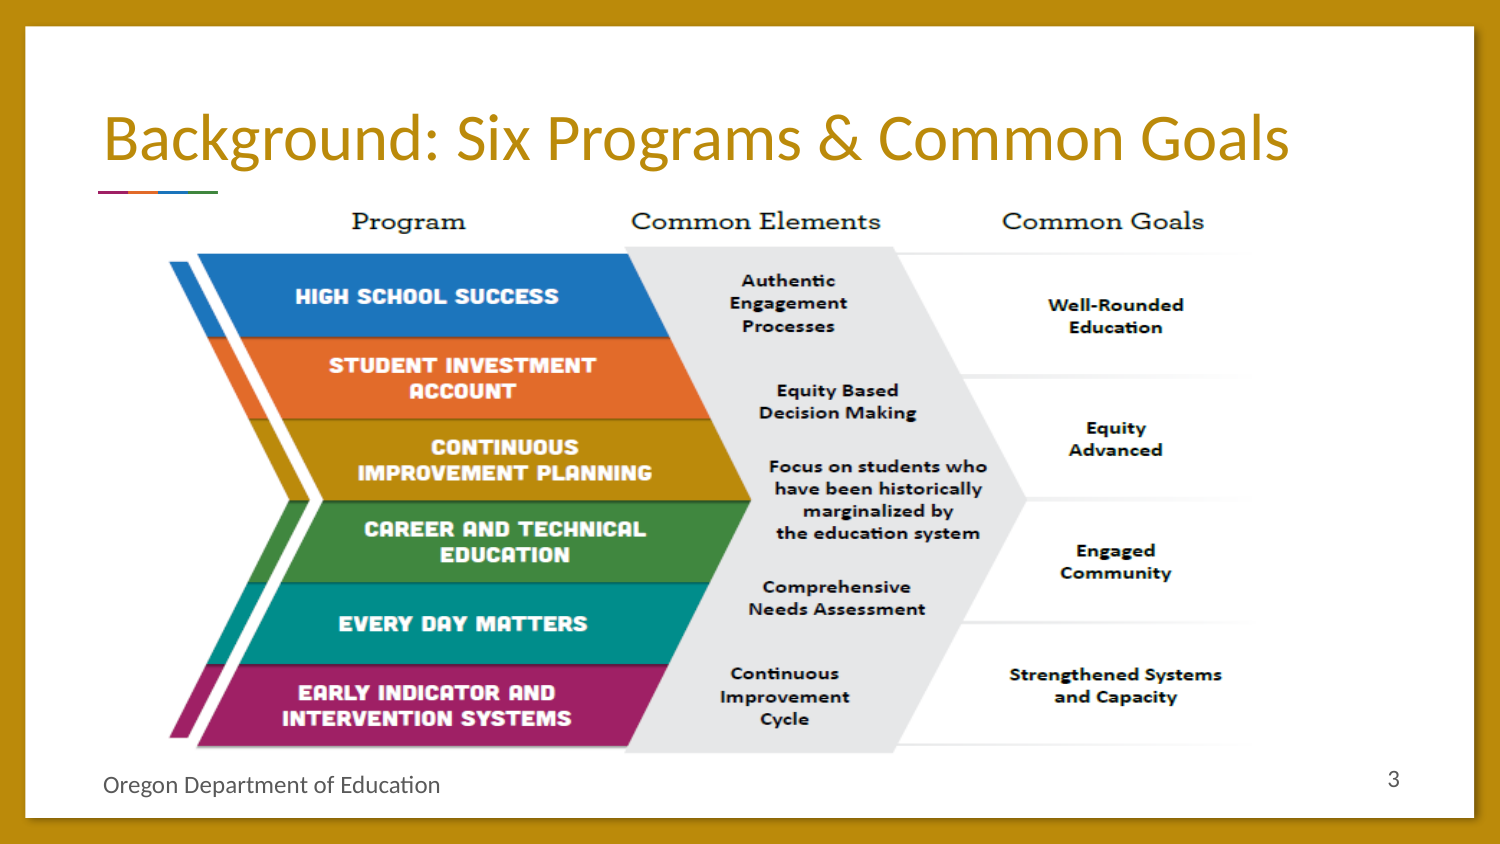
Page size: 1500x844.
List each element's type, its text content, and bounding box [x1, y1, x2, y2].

slide_number ‹#› [1059, 755, 1416, 801]
picture [120, 200, 1319, 774]
title Background: Six Programs & Common Goals [88, 56, 1416, 183]
